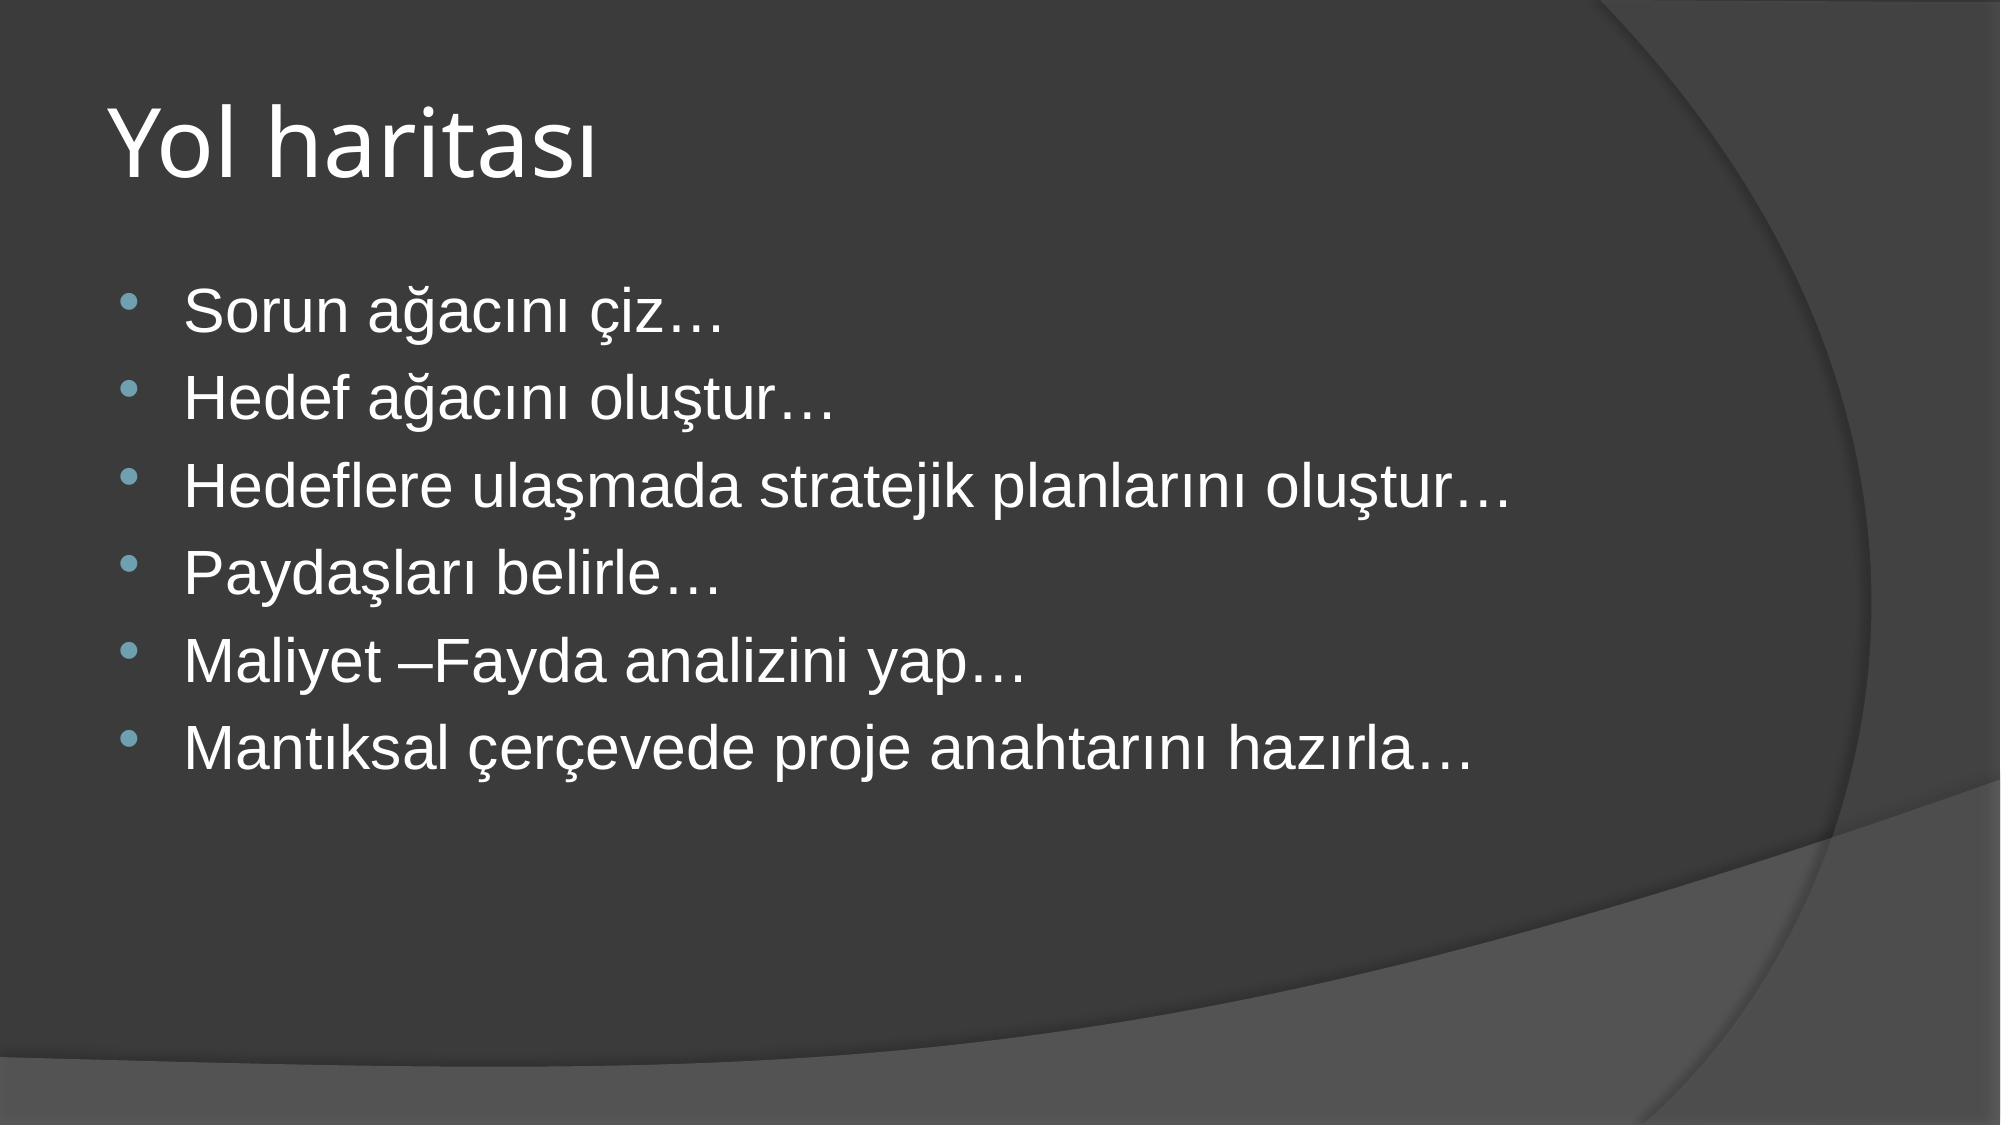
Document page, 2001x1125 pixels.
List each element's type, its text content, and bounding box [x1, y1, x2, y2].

title Yol haritası [99, 45, 1734, 233]
list Sorun ağacını çiz… Hedef ağacını oluştur… Hedeflere ulaşmada stratejik planlarını oluştur… Paydaşları belirle… Maliyet –Fayda analizini yap… Mantıksal çerçevede proje anahtarını hazırla… [99, 262, 1734, 1005]
